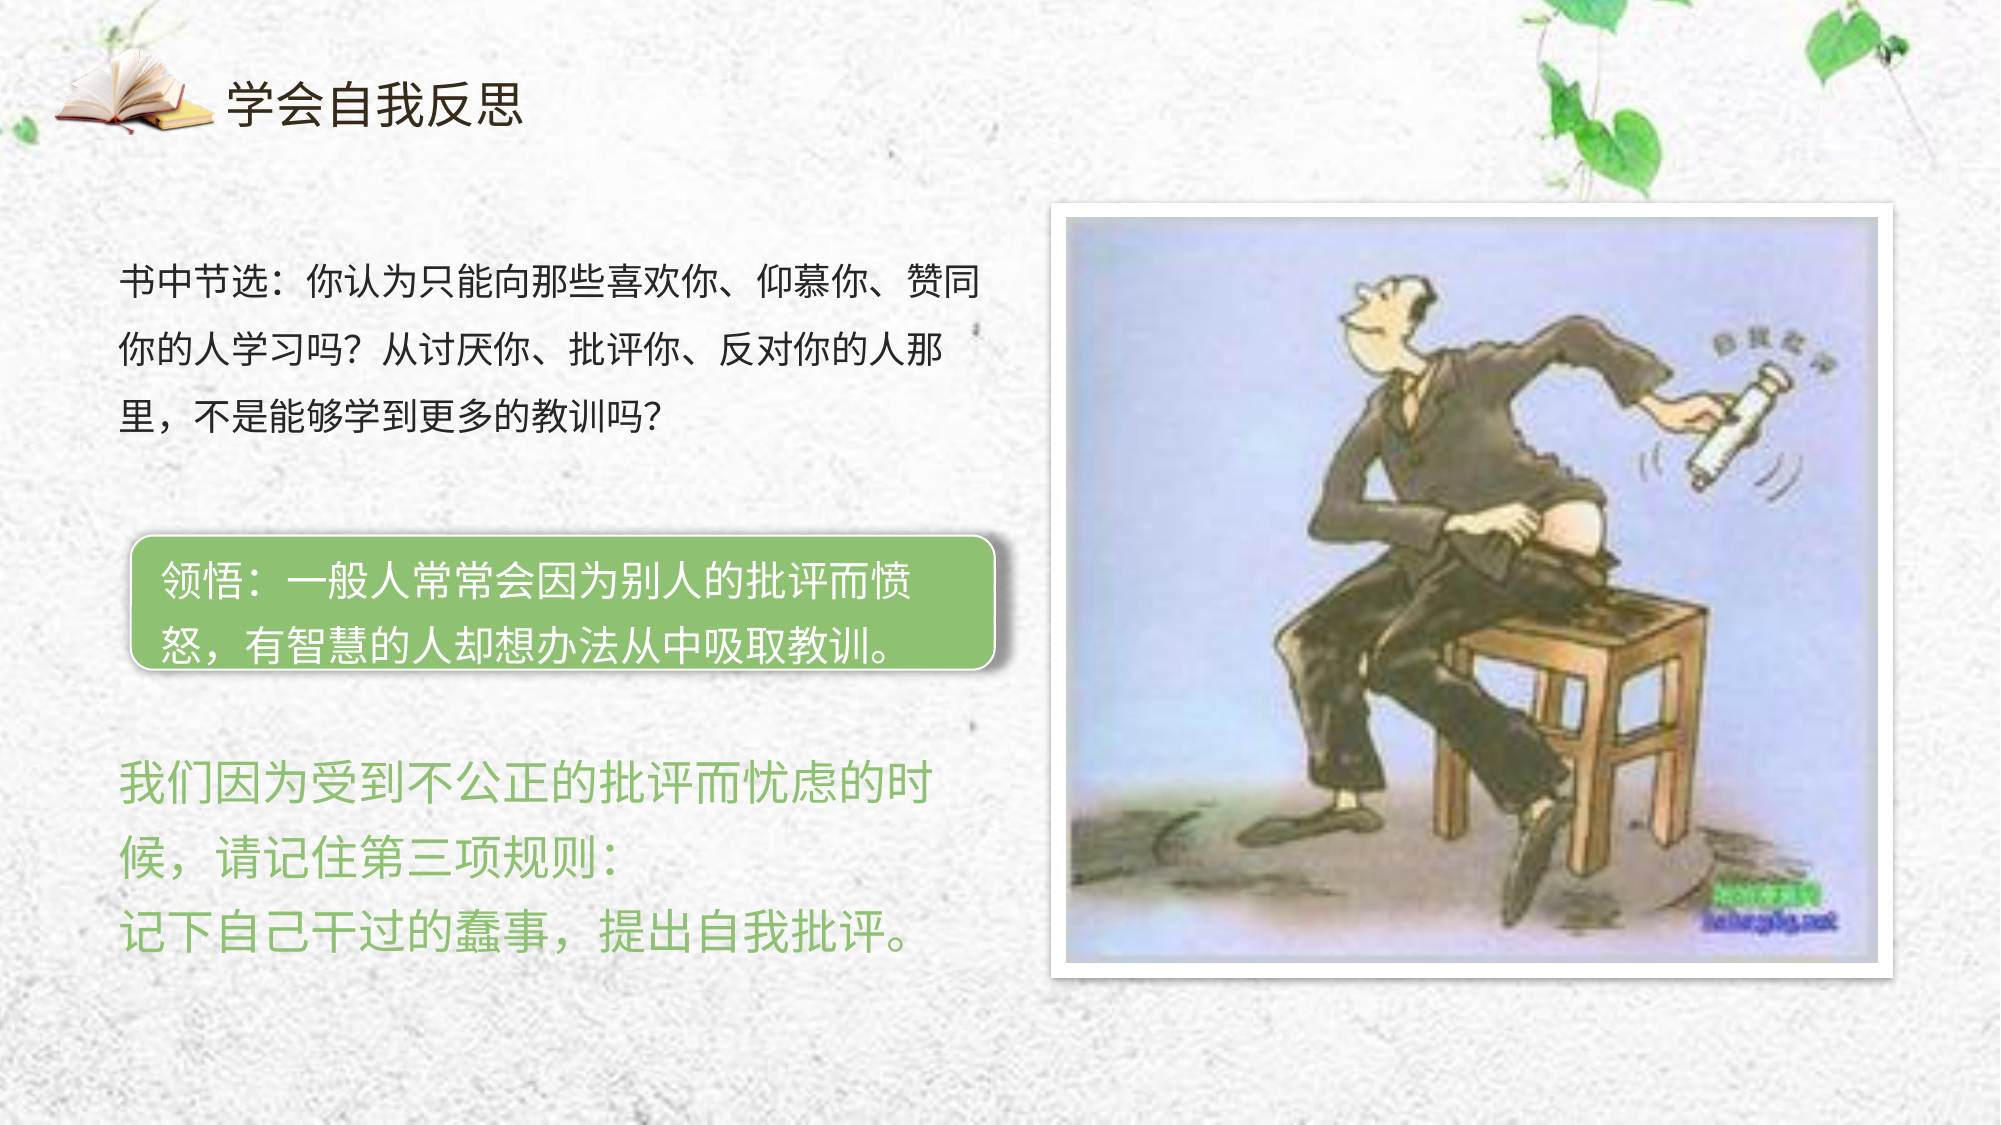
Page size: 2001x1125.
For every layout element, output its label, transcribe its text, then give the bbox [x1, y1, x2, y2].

text_box 书中节选：你认为只能向那些喜欢你、仰慕你、赞同你的人学习吗？从讨厌你、批评你、反对你的人那里，不是能够学到更多的教训吗？ [103, 228, 998, 446]
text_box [130, 532, 995, 673]
text_box 学会自我反思 [210, 66, 1068, 159]
text_box 我们因为受到不公正的批评而忧虑的时候，请记住第三项规则： 记下自己干过的蠢事，提出自我批评。 [103, 727, 1024, 967]
picture [0, 0, 2000, 1125]
